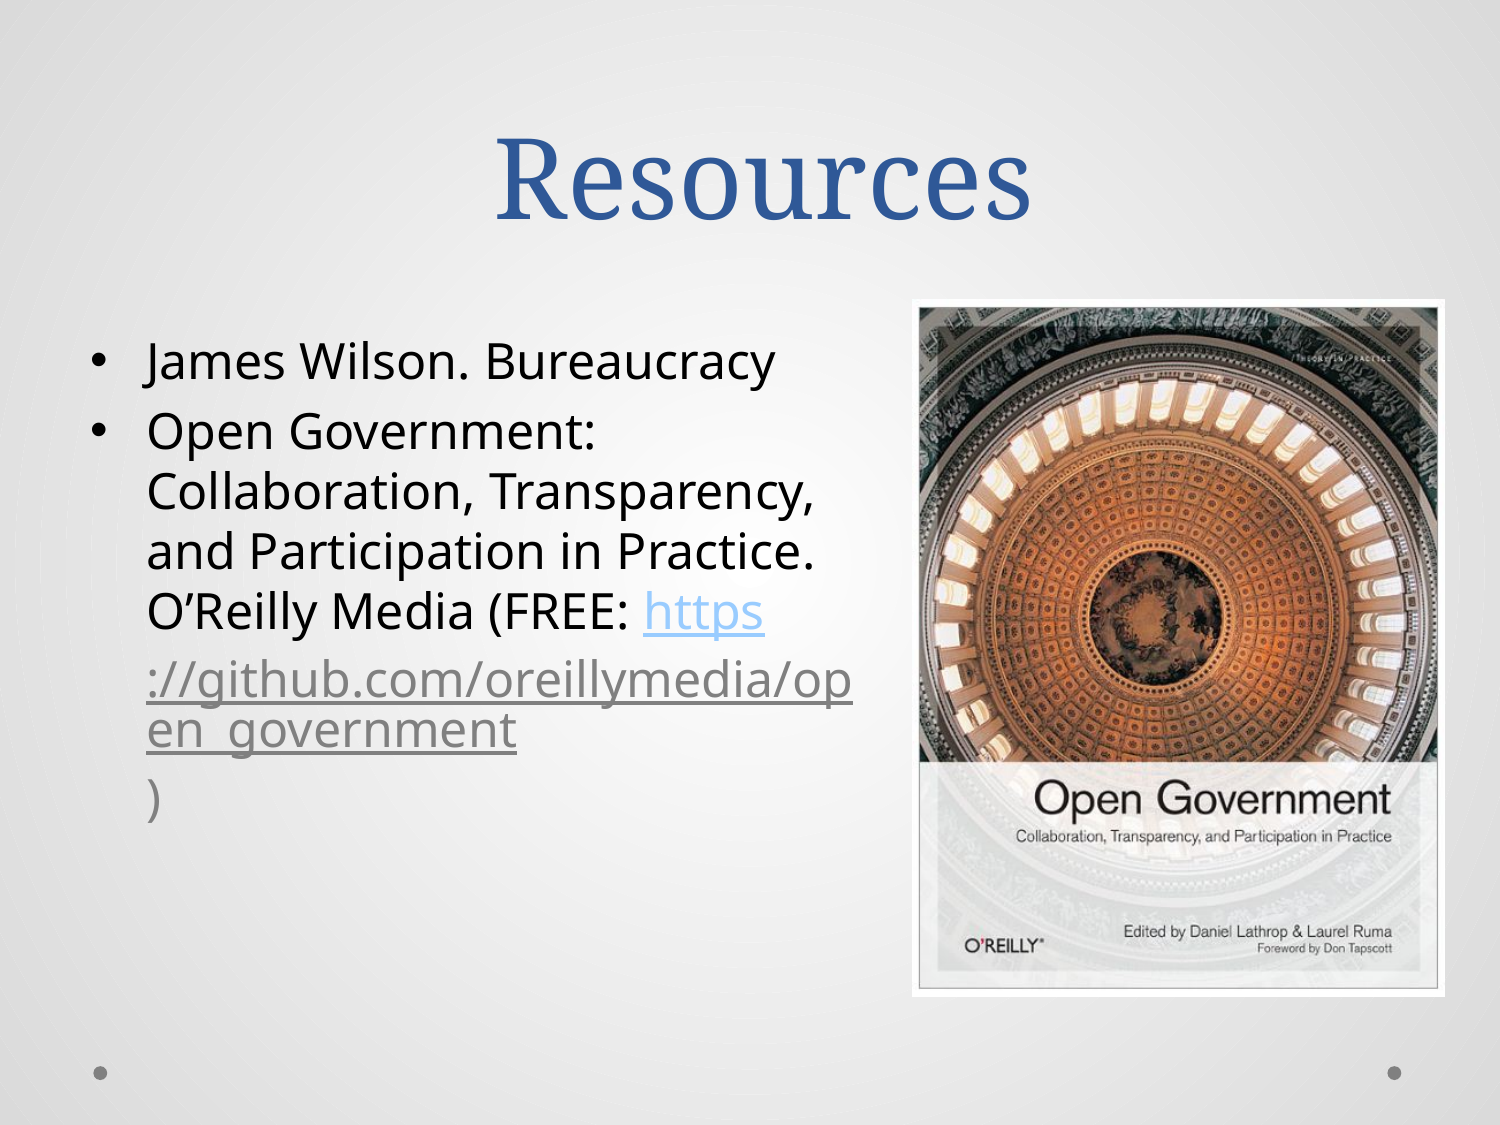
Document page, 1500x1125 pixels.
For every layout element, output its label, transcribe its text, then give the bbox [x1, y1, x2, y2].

title Resources [82, 62, 1446, 250]
list James Wilson. Bureaucracy Open Government: Collaboration, Transparency, and Participation in Practice. O’Reilly Media (FREE: https://github.com/oreillymedia/open_government) [75, 321, 888, 997]
picture [912, 299, 1446, 997]
